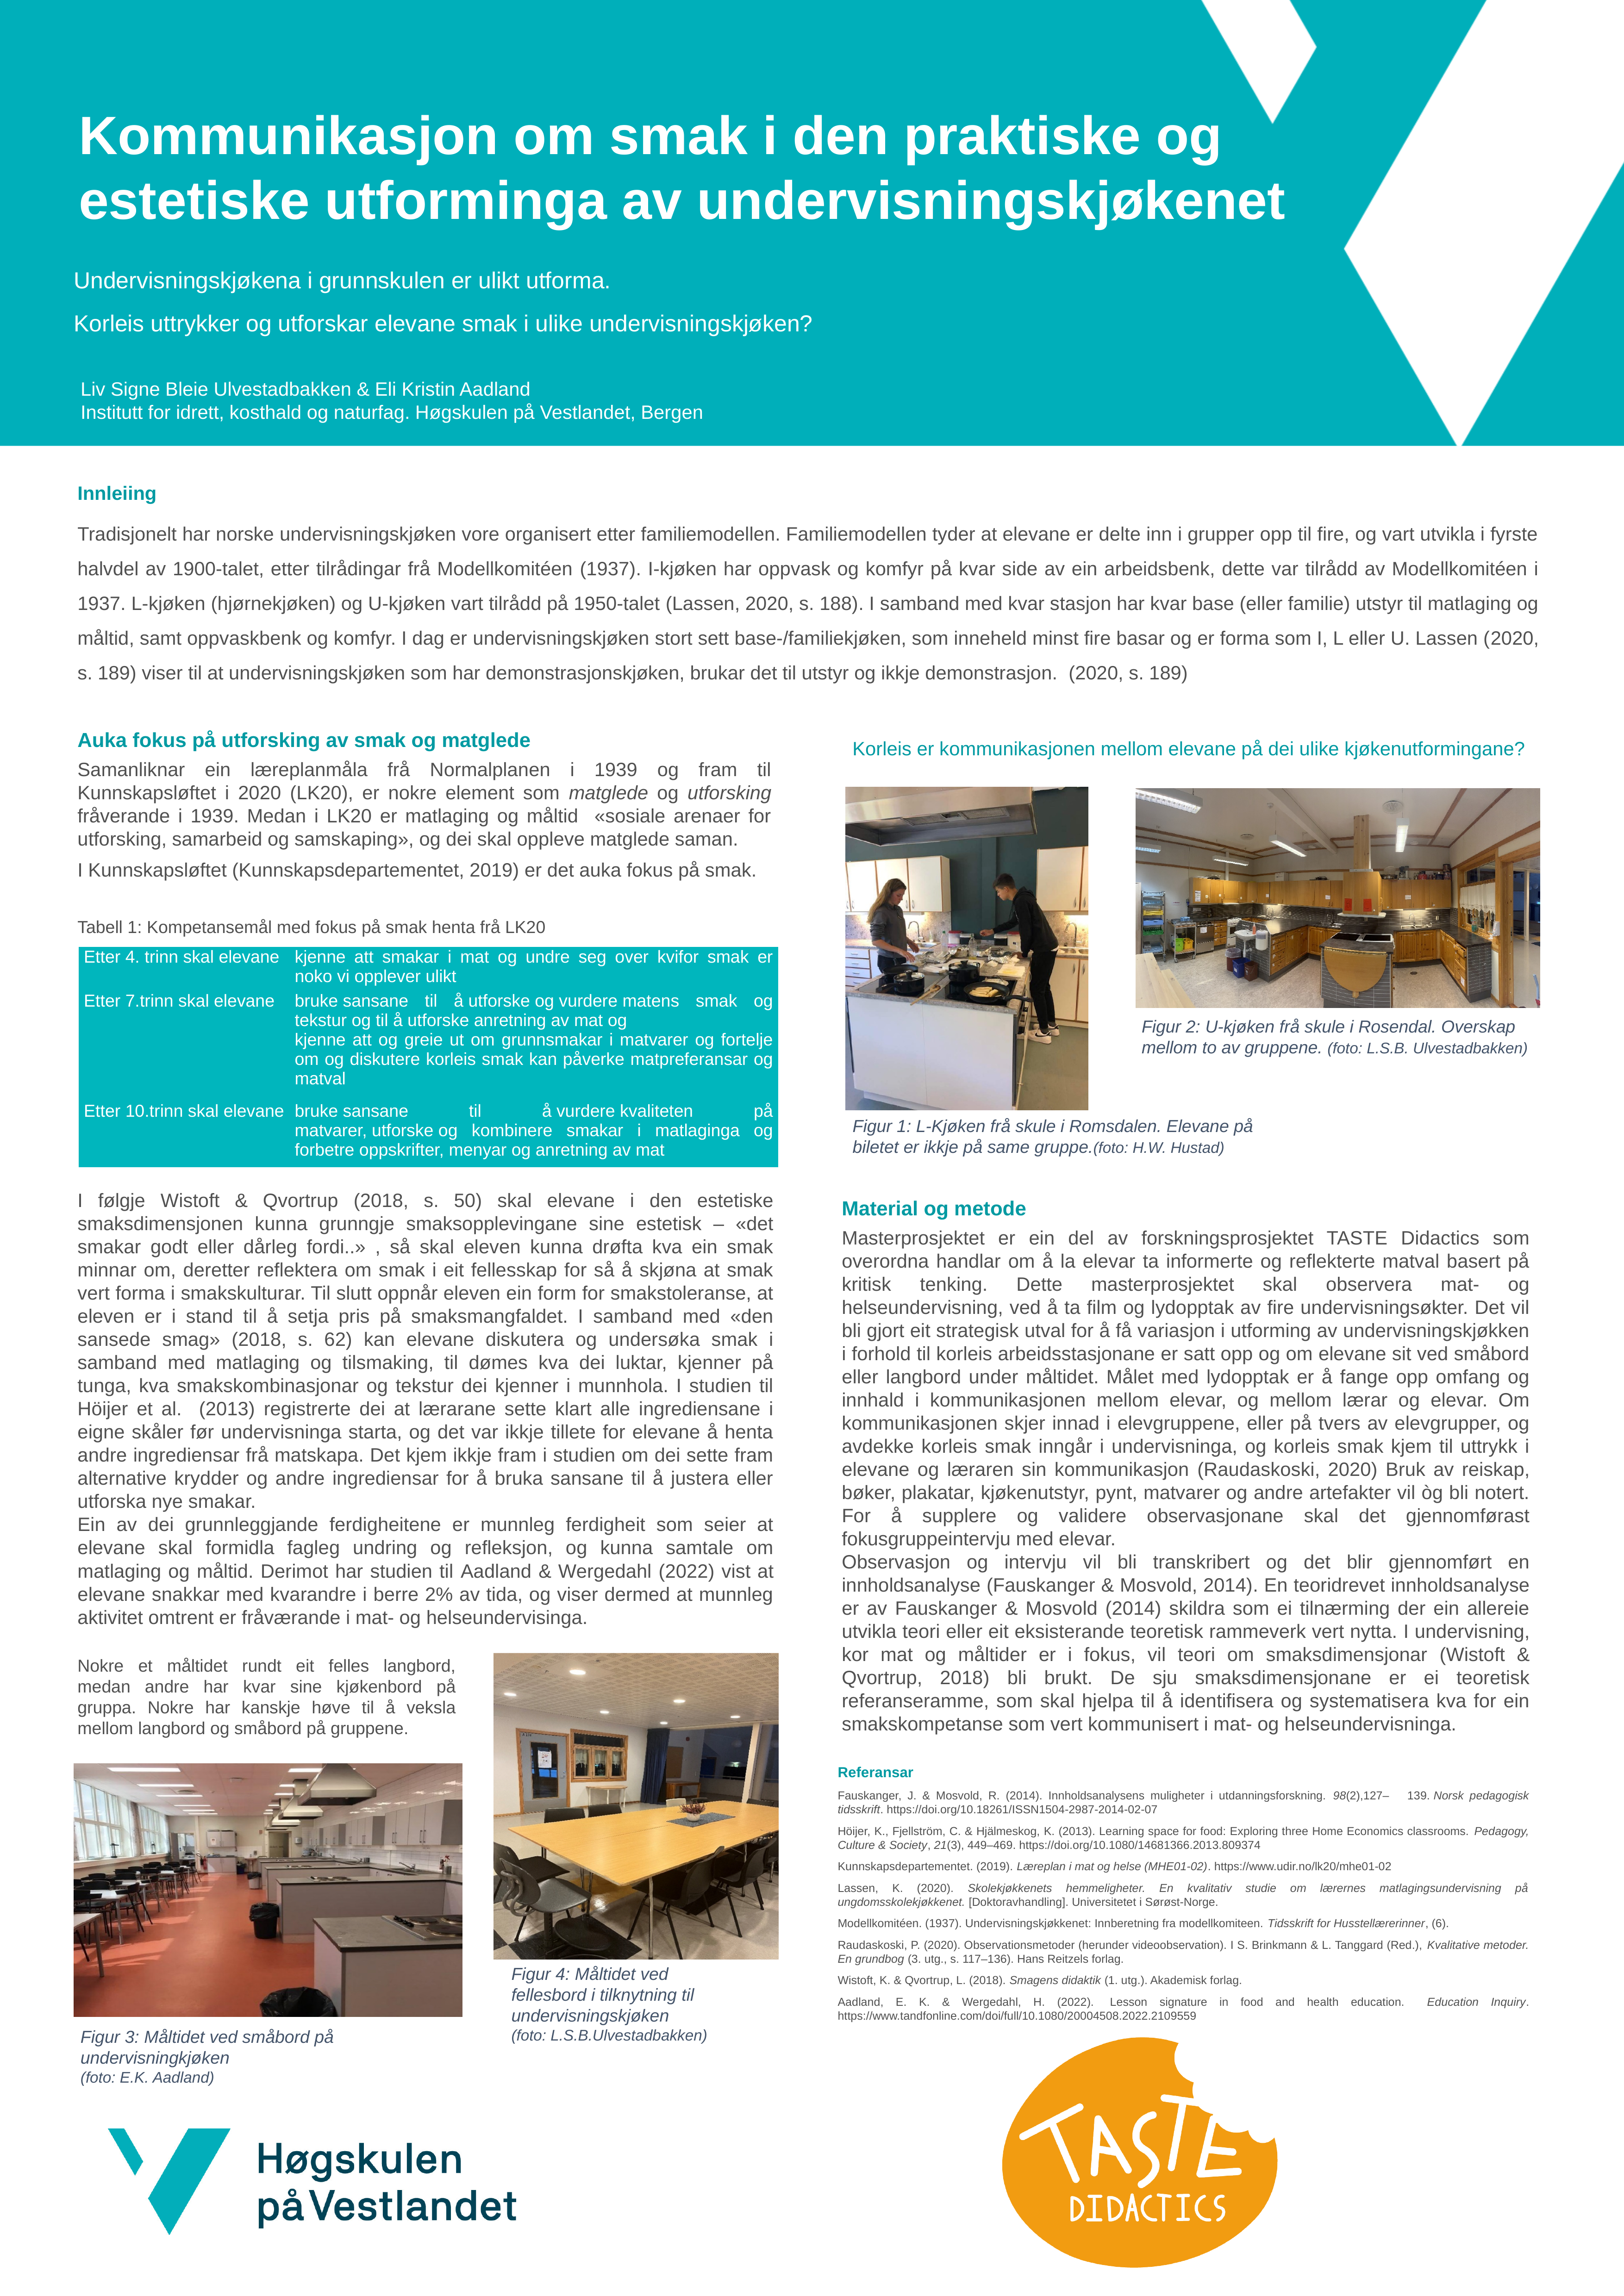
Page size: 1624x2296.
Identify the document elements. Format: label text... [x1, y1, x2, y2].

text_box [886, 1758, 910, 1781]
text_box Korleis er kommunikasjonen mellom elevane på dei ulike kjøkenutformingane? [845, 733, 1548, 763]
table_cell bruke sansane til å utforske og vurdere matens smak og tekstur og til å utforske anretning av mat og kjenne att og greie ut om grunnsmakar i matvarer og fortelje om og diskutere korleis smak kan påverke matpreferansar og matval [289, 991, 778, 1101]
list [74, 1763, 463, 2017]
text_box Nokre et måltidet rundt eit felles langbord, medan andre har kvar sine kjøkenbord på gruppa. Nokre har kanskje høve til å veksla mellom langbord og småbord på gruppene. [70, 1651, 463, 1742]
table_header Etter 4. trinn skal elevane [79, 947, 289, 991]
picture [512, 2202, 516, 2216]
text_box Referansar Fauskanger, J. & Mosvold, R. (2014). Innholdsanalysens muligheter i utdanningsforskning. 98(2),127– 139. Norsk pedagogisk tidsskrift. https://doi.org/10.18261/ISSN1504-2987-2014-02-07 Höijer, K., Fjellström, C. & Hjälmeskog, K. (2013). Learning space for food: Exploring three Home Economics classrooms. Pedagogy, Culture & Society, 21(3), 449–469. https://doi.org/10.1080/14681366.2013.809374 Kunnskapsdepartementet. (2019). Læreplan i mat og helse (MHE01-02). https://www.udir.no/lk20/mhe01-02 Lassen, K. (2020). Skolekjøkkenets hemmeligheter. En kvalitativ studie om lærernes matlagingsundervisning på ungdomsskolekjøkkenet. [Doktoravhandling]. Universitetet i Sørøst-Norge. Modellkomitéen. (1937). Undervisningskjøkkenet: Innberetning fra modellkomiteen. Tidsskrift for Husstellærerinner, (6). Raudaskoski, P. (2020). Observationsmetoder (herunder videoobservation). I S. Brinkmann & L. Tanggard (Red.), Kvalitative metoder. En grundbog (3. utg., s. 117–136). Hans Reitzels forlag. Wistoft, K. & Qvortrup, L. (2018). Smagens didaktik (1. utg.). Akademisk forlag. Aadland, E. K. & Wergedahl, H. (2022). Lesson signature in food and health education. Education Inquiry. https://www.tandfonline.com/doi/full/10.1080/20004508.2022.2109559 [831, 1759, 1537, 2026]
text_box Figur 1: L-Kjøken frå skule i Romsdalen. Elevane på biletet er ikkje på same gruppe.(foto: H.W. Hustad) [845, 1111, 1270, 1160]
text_box I følgje Wistoft & Qvortrup (2018, s. 50) skal elevane i den estetiske smaksdimensjonen kunna grunngje smaksopplevingane sine estetisk – «det smakar godt eller dårleg fordi..» , så skal eleven kunna drøfta kva ein smak minnar om, deretter reflektera om smak i eit fellesskap for så å skjøna at smak vert forma i smakskulturar. Til slutt oppnår eleven ein form for smakstoleranse, at eleven er i stand til å setja pris på smaksmangfaldet. I samband med «den sansede smag» (2018, s. 62) kan elevane diskutera og undersøka smak i samband med matlaging og tilsmaking, til dømes kva dei luktar, kjenner på tunga, kva smakskombinasjonar og tekstur dei kjenner i munnhola. I studien til Höijer et al. (2013) registrerte dei at lærarane sette klart alle ingrediensane i eigne skåler før undervisninga starta, og det var ikkje tillete for elevane å henta andre ingrediensar frå matskapa. Det kjem ikkje fram i studien om dei sette fram alternative krydder og andre ingrediensar for å bruka sansane til å justera eller utforska nye smakar. Ein av dei grunnleggjande ferdigheitene er munnleg ferdigheit som seier at elevane skal formidla fagleg undring og refleksjon, og kunna samtale om matlaging og måltid. Derimot har studien til Aadland & Wergedahl (2022) vist at elevane snakkar med kvarandre i berre 2% av tida, og viser dermed at munnleg aktivitet omtrent er fråværande i mat- og helseundervisinga. [70, 1184, 781, 1631]
text_box Figur 3: Måltidet ved småbord på undervisningkjøken (foto: E.K. Aadland) [73, 2022, 371, 2090]
text_box Figur 4: Måltidet ved fellesbord i tilknytning til undervisningskjøken (foto: L.S.B.Ulvestadbakken) [504, 1959, 751, 2047]
table_cell bruke sansane til å vurdere kvaliteten på matvarer, utforske og kombinere smakar i matlaginga og forbetre oppskrifter, menyar og anretning av mat [289, 1101, 778, 1167]
picture [1175, 0, 1624, 449]
text_box Figur 2: U-kjøken frå skule i Rosendal. Overskap mellom to av gruppene. (foto: L.S.B. Ulvestadbakken) [1135, 1012, 1537, 1061]
text_box Liv Signe Bleie Ulvestadbakken & Eli Kristin Aadland Institutt for idrett, kosthald og naturfag. Høgskulen på Vestlandet, Bergen [74, 373, 1000, 427]
text_box Kommunikasjon om smak i den praktiske og estetiske utforminga av undervisningskjøkenet [79, 98, 1390, 232]
text_box Undervisningskjøkena i grunnskulen er ulikt utforma. Korleis uttrykker og utforskar elevane smak i ulike undervisningskjøken? [74, 265, 1336, 345]
text_box Tabell 1: Kompetansemål med fokus på smak henta frå LK20 [70, 912, 589, 940]
text_box Auka fokus på utforsking av smak og matglede Samanliknar ein læreplanmåla frå Normalplanen i 1939 og fram til Kunnskapsløftet i 2020 (LK20), er nokre element som matglede og utforsking fråverande i 1939. Medan i LK20 er matlaging og måltid «sosiale arenaer for utforsking, samarbeid og samskaping», og dei skal oppleve matglede saman. I Kunnskapsløftet (Kunnskapsdepartementet, 2019) er det auka fokus på smak. [70, 723, 779, 884]
table_cell Etter 10.trinn skal elevane [79, 1101, 289, 1167]
text_box Material og metode Masterprosjektet er ein del av forskningsprosjektet TASTE Didactics som overordna handlar om å la elevar ta informerte og reflekterte matval basert på kritisk tenking. Dette masterprosjektet skal observera mat- og helseundervisning, ved å ta film og lydopptak av fire undervisningsøkter. Det vil bli gjort eit strategisk utval for å få variasjon i utforming av undervisningskjøkken i forhold til korleis arbeidsstasjonane er satt opp og om elevane sit ved småbord eller langbord under måltidet. Målet med lydopptak er å fange opp omfang og innhald i kommunikasjonen mellom elevar, og mellom lærar og elevar. Om kommunikasjonen skjer innad i elevgruppene, eller på tvers av elevgrupper, og avdekke korleis smak inngår i undervisninga, og korleis smak kjem til uttrykk i elevane og læraren sin kommunikasjon (Raudaskoski, 2020) Bruk av reiskap, bøker, plakatar, kjøkenutstyr, pynt, matvarer og andre artefakter vil òg bli notert. For å supplere og validere observasjonane skal det gjennomførast fokusgruppeintervju med elevar. Observasjon og intervju vil bli transkribert og det blir gjennomført en innholdsanalyse (Fauskanger & Mosvold, 2014). En teoridrevet innholdsanalyse er av Fauskanger & Mosvold (2014) skildra som ei tilnærming der ein allereie utvikla teori eller eit eksisterande teoretisk rammeverk vert nytta. I undervisning, kor mat og måltider er i fokus, vil teori om smaksdimensjonar (Wistoft & Qvortrup, 2018) bli brukt. De sju smaksdimensjonane er ei teoretisk referanseramme, som skal hjelpa til å identifisera og systematisera kva for ein smakskompetanse som vert kommunisert i mat- og helseundervisninga. [835, 1191, 1537, 1738]
picture [482, 1653, 789, 1960]
table_cell Etter 7.trinn skal elevane [79, 991, 289, 1101]
picture [1136, 788, 1540, 1008]
picture [108, 2128, 516, 2235]
text_box [800, 1136, 996, 1332]
picture [999, 2032, 1283, 2271]
table_header kjenne att smakar i mat og undre seg over kvifor smak er noko vi opplever ulikt [289, 947, 778, 991]
picture [845, 787, 1088, 1110]
text_box Innleiing Tradisjonelt har norske undervisningskjøken vore organisert etter familiemodellen. Familiemodellen tyder at elevane er delte inn i grupper opp til fire, og vart utvikla i fyrste halvdel av 1900-talet, etter tilrådingar frå Modellkomitéen (1937). I-kjøken har oppvask og komfyr på kvar side av ein arbeidsbenk, dette var tilrådd av Modellkomitéen i 1937. L-kjøken (hjørnekjøken) og U-kjøken vart tilrådd på 1950-talet (Lassen, 2020, s. 188). I samband med kvar stasjon har kvar base (eller familie) utstyr til matlaging og måltid, samt oppvaskbenk og komfyr. I dag er undervisningskjøken stort sett base-/familiekjøken, som inneheld minst fire basar og er forma som I, L eller U. Lassen (2020, s. 189) viser til at undervisningskjøken som har demonstrasjonskjøken, brukar det til utstyr og ikkje demonstrasjon. (2020, s. 189) [70, 475, 1546, 687]
